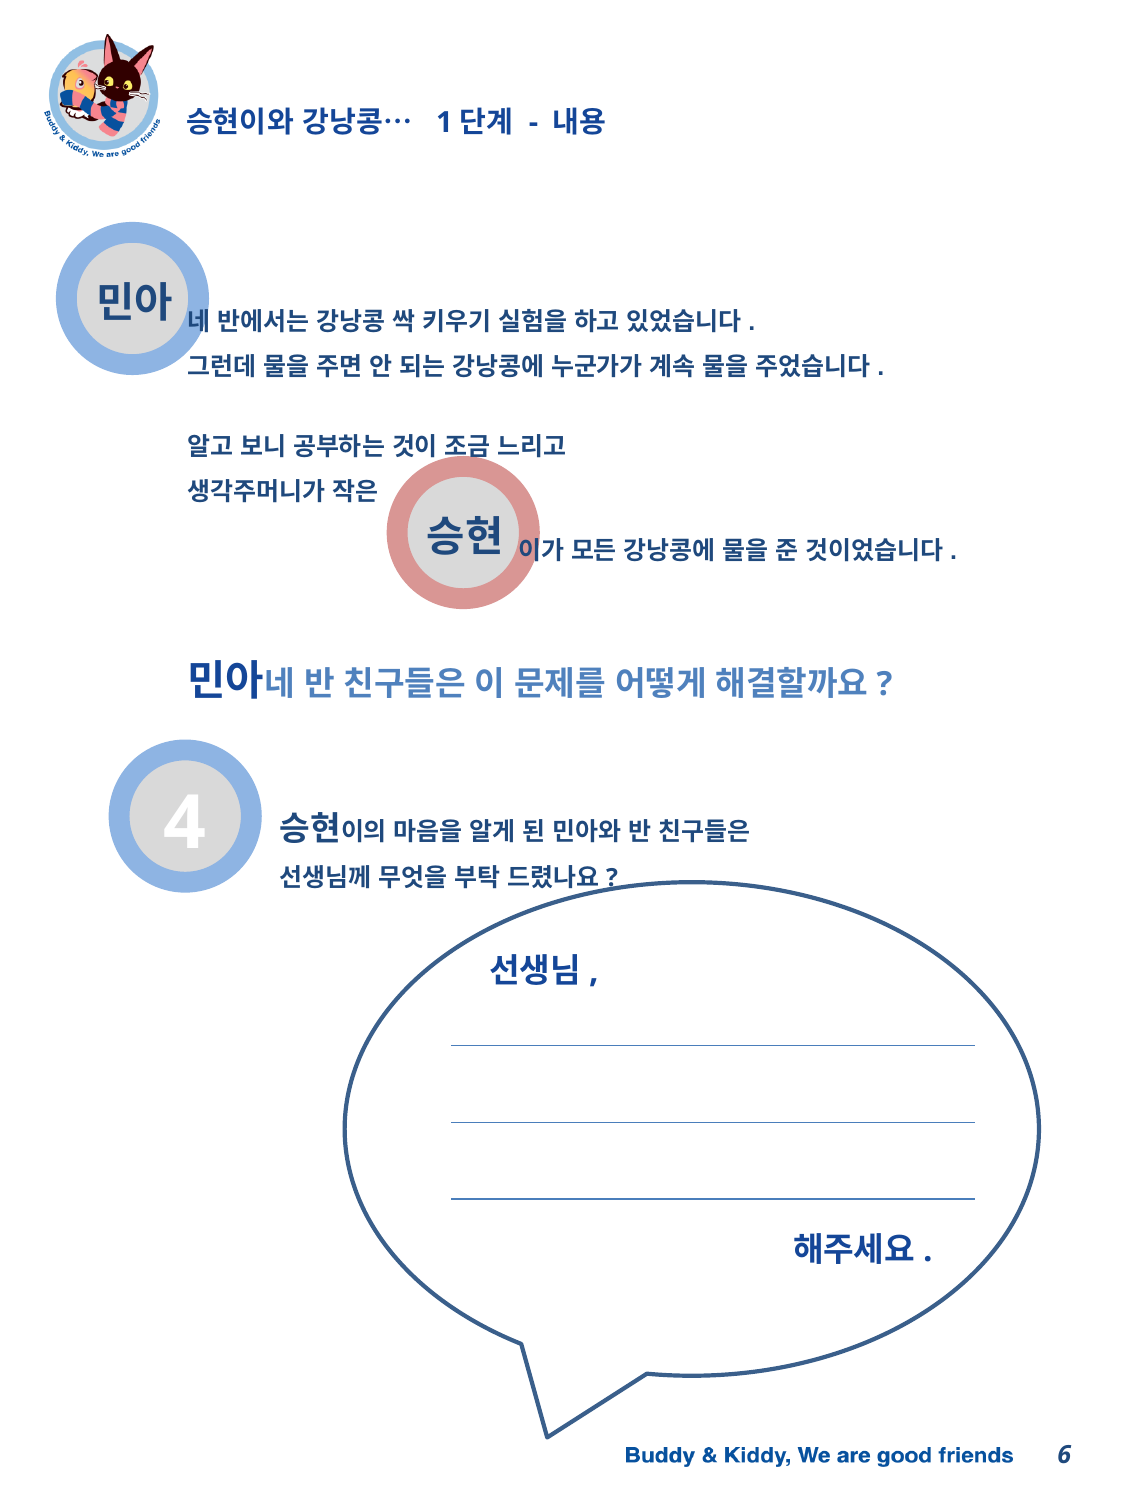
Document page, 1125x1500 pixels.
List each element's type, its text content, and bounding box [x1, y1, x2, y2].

text_box 이가 모든 강낭콩에 물을 준 것이었습니다. [535, 512, 1013, 572]
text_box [118, 749, 252, 883]
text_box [66, 232, 202, 365]
text_box 6 [1042, 1430, 1080, 1476]
text_box 승현이의 마음을 알게 된 민아와 반 친구들은 선생님께 무엇을 부탁 드렸나요? [265, 779, 1018, 900]
text_box 민아네 반 친구들은 이 문제를 어떻게 해결할까요? [172, 621, 972, 712]
text_box 해주세요. [778, 1220, 975, 1276]
picture [626, 1447, 1013, 1468]
text_box 선생님, [474, 942, 671, 997]
text_box 네 반에서는 강낭콩 싹 키우기 실험을 하고 있었습니다. 그런데 물을 주면 안 되는 강낭콩에 누군가가 계속 물을 주었습니다. [172, 283, 1121, 389]
text_box 알고 보니 공부하는 것이 조금 느리고 생각주머니가 작은 [172, 408, 1085, 513]
picture [44, 34, 160, 157]
text_box 승현이와 강낭콩… 1단계 - 내용 [171, 78, 904, 146]
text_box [396, 466, 532, 599]
text_box [342, 880, 1042, 1440]
